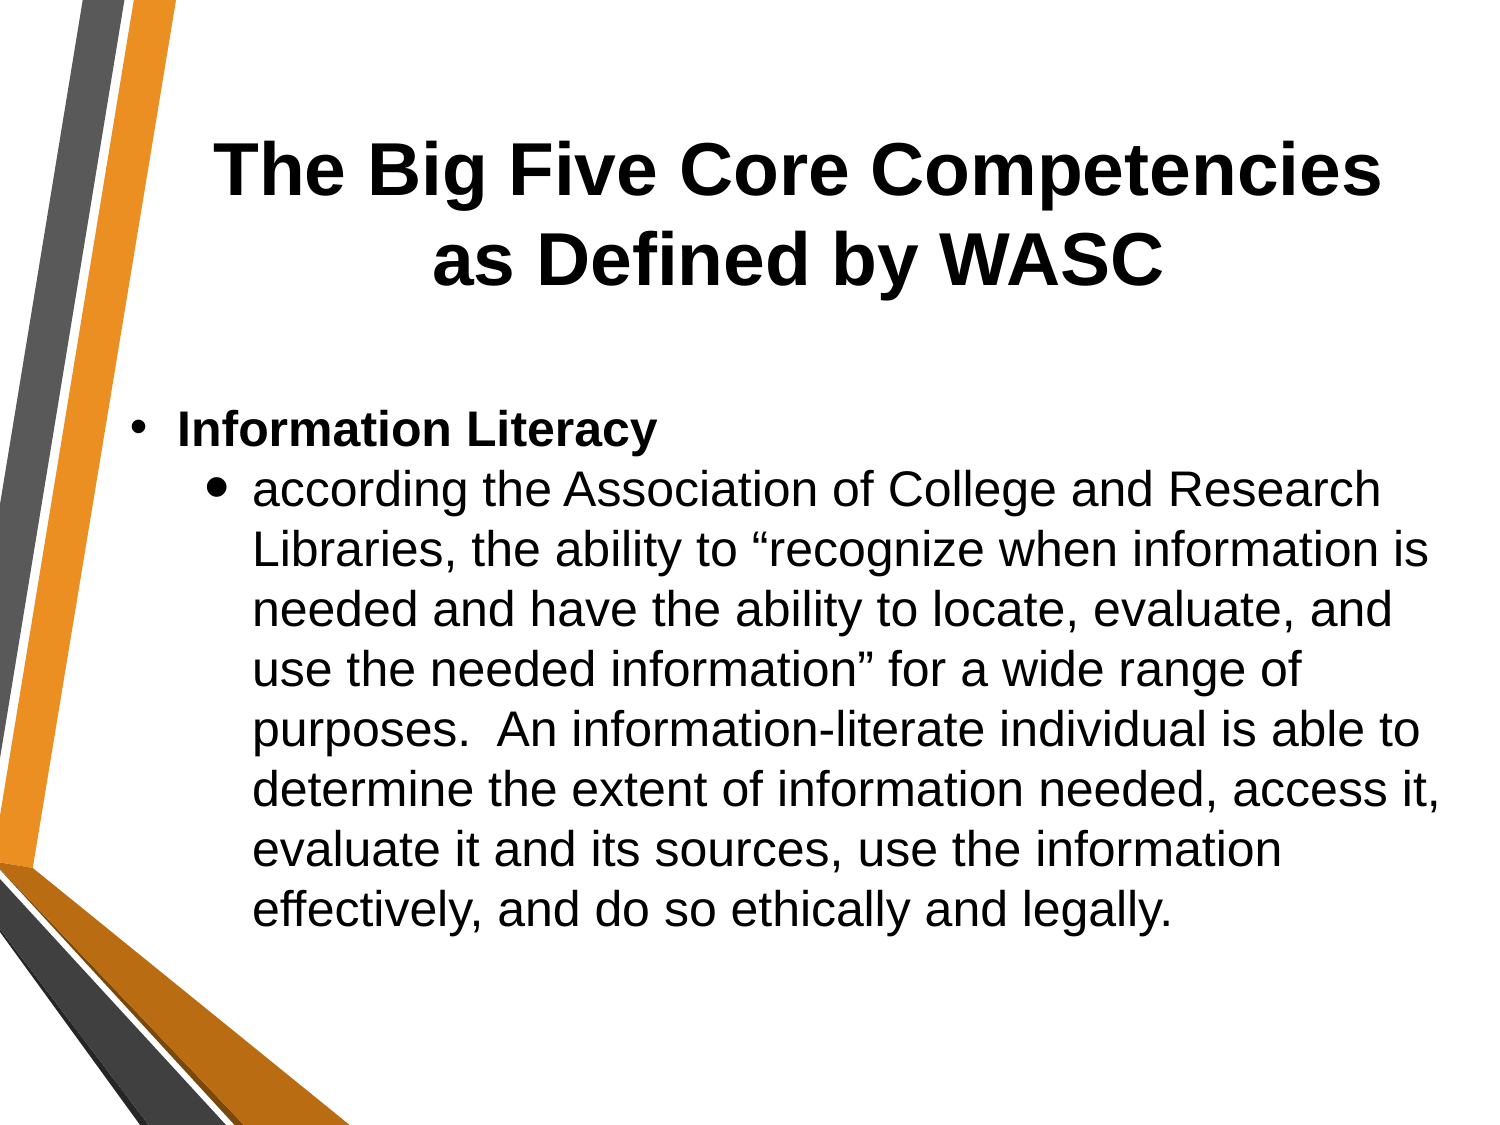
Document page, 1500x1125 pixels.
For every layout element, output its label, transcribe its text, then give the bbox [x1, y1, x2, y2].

list Information Literacy according the Association of College and Research Libraries, the ability to “recognize when information is needed and have the ability to locate, evaluate, and use the needed information” for a wide range of purposes. An information-literate individual is able to determine the extent of information needed, access it, evaluate it and its sources, use the information effectively, and do so ethically and legally. [249, 345, 1446, 995]
title The Big Five Core Competencies as Defined by WASC [172, 75, 1425, 346]
